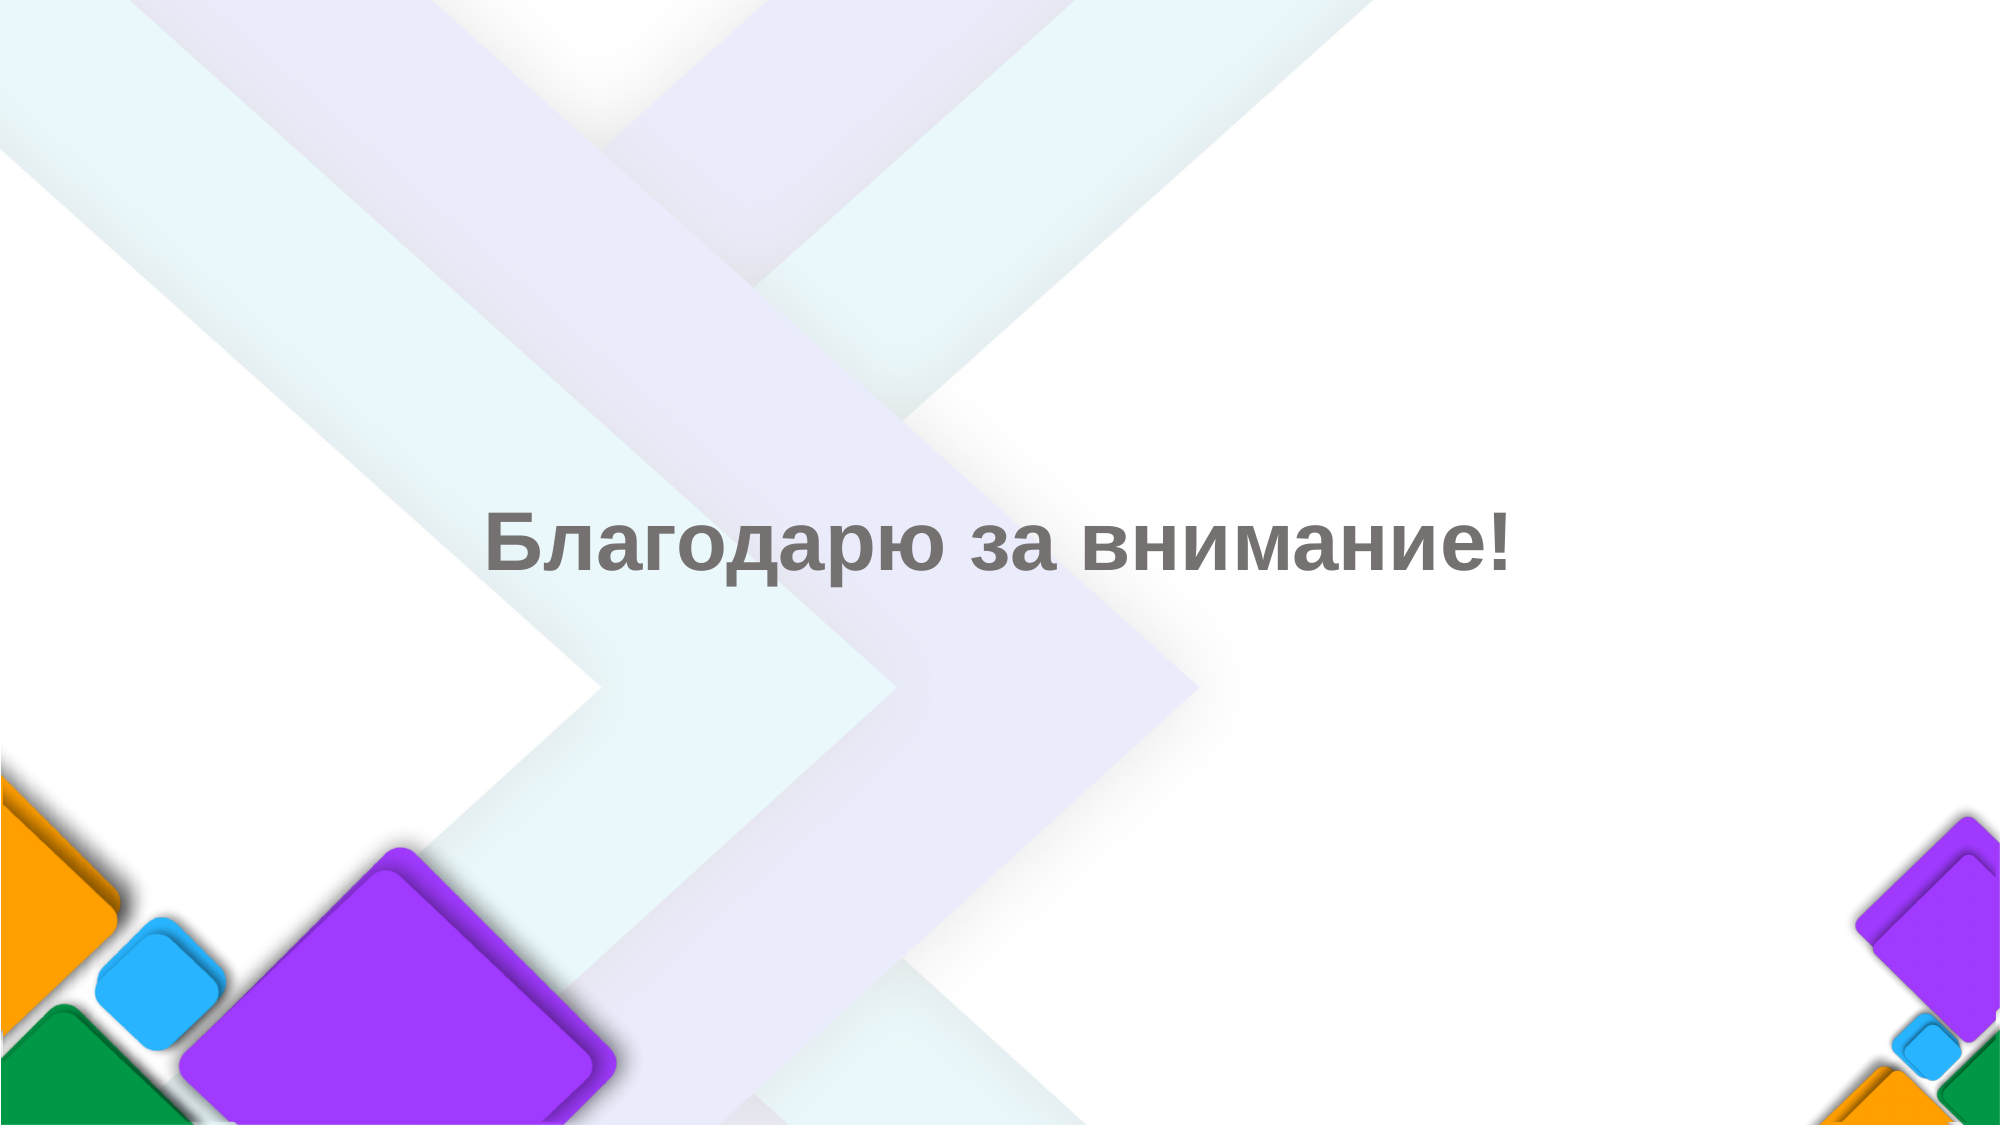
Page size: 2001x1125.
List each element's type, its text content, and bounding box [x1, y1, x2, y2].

text_box Благодарю за внимание! [54, 479, 1945, 595]
picture [1, 649, 667, 1125]
picture [1709, 792, 2000, 1125]
